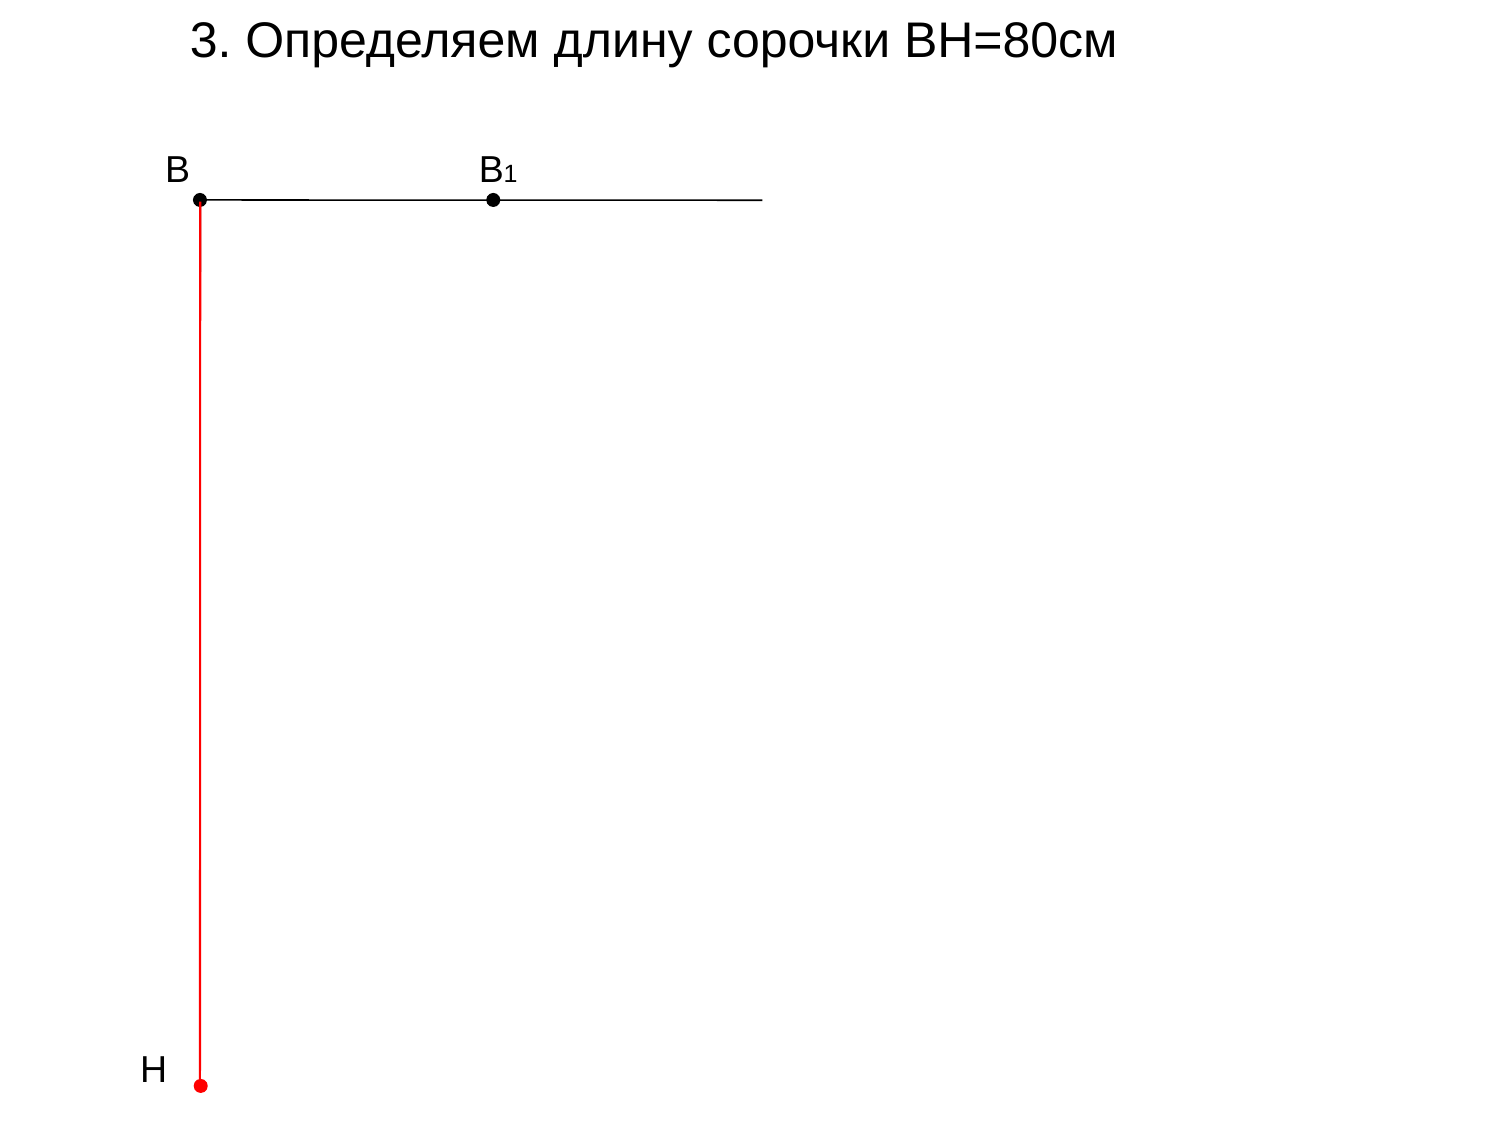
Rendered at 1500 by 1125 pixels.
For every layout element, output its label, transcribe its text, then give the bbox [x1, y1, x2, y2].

text_box [193, 198, 205, 206]
text_box [194, 1079, 207, 1093]
text_box В [150, 137, 206, 198]
text_box В1 [463, 137, 533, 198]
text_box 3. Определяем длину сорочки ВН=80см [174, 0, 1413, 135]
text_box Н [125, 1037, 183, 1098]
text_box Г3 [487, 202, 500, 206]
